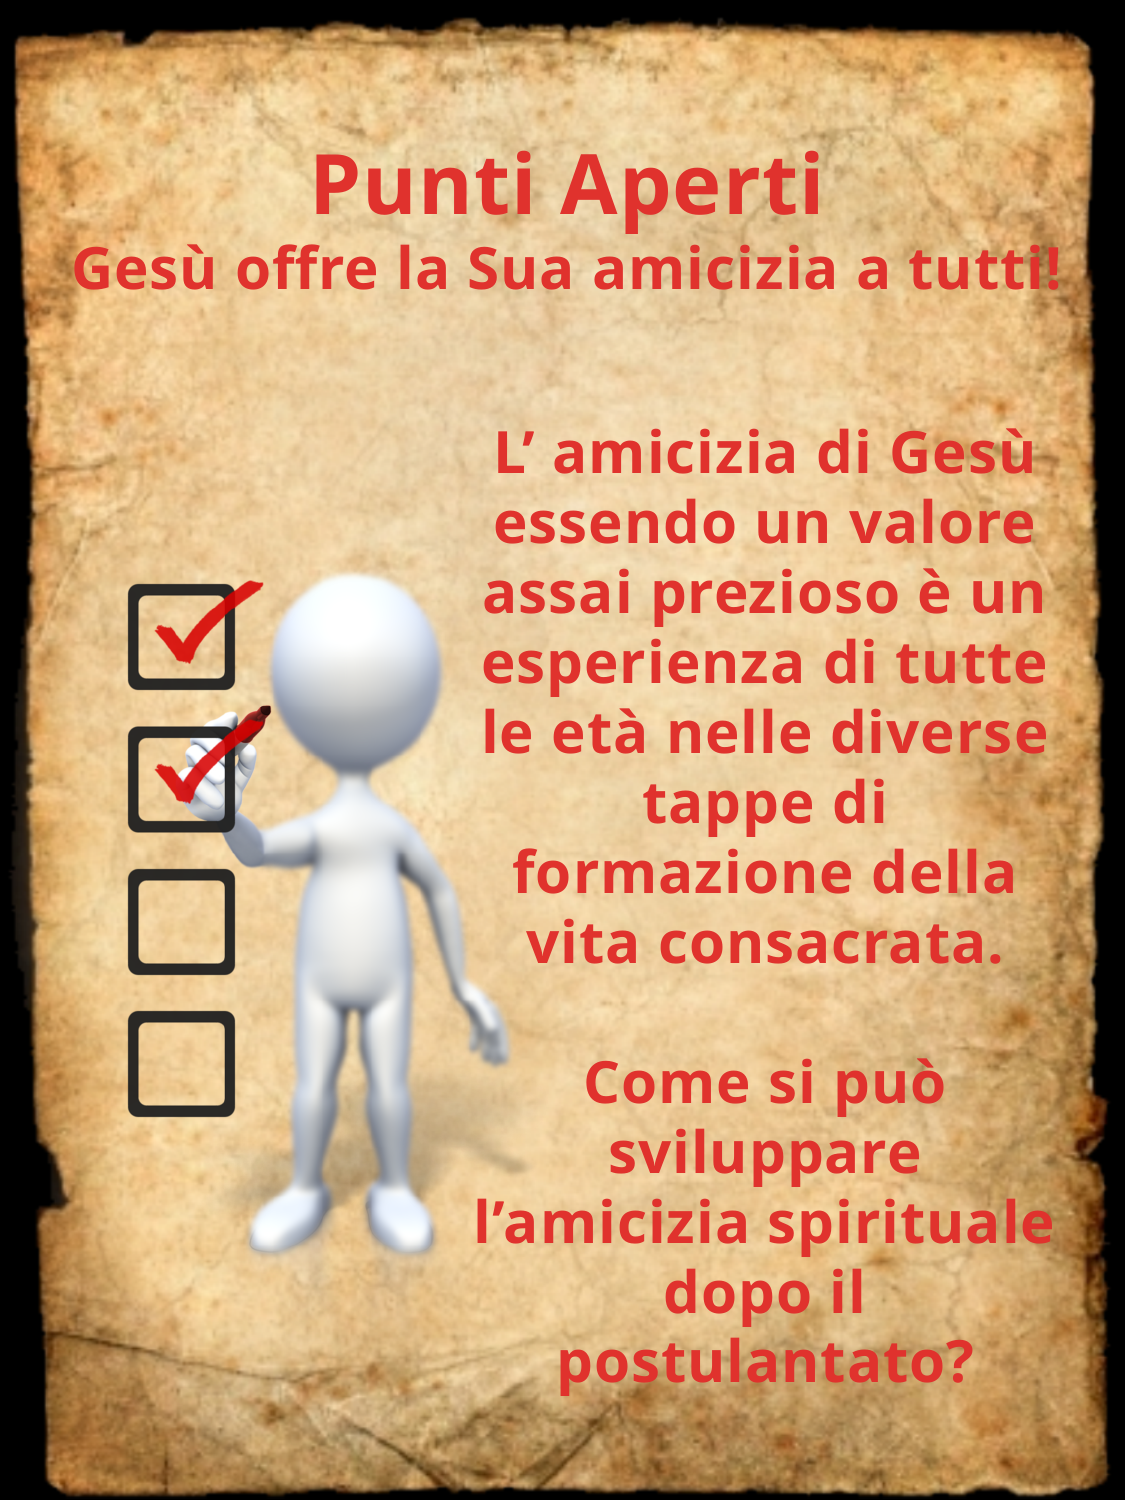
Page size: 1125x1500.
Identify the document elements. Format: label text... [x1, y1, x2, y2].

text_box L’ amicizia di Gesù essendo un valore assai prezioso è un esperienza di tutte le età nelle diverse tappe di formazione della vita consacrata. Come si può sviluppare l’amicizia spirituale dopo il postulantato? [456, 1322, 1076, 1473]
picture [0, 1, 1125, 1498]
text_box Punti Aperti Gesù offre la Sua amicizia a tutti! [54, 123, 1081, 185]
